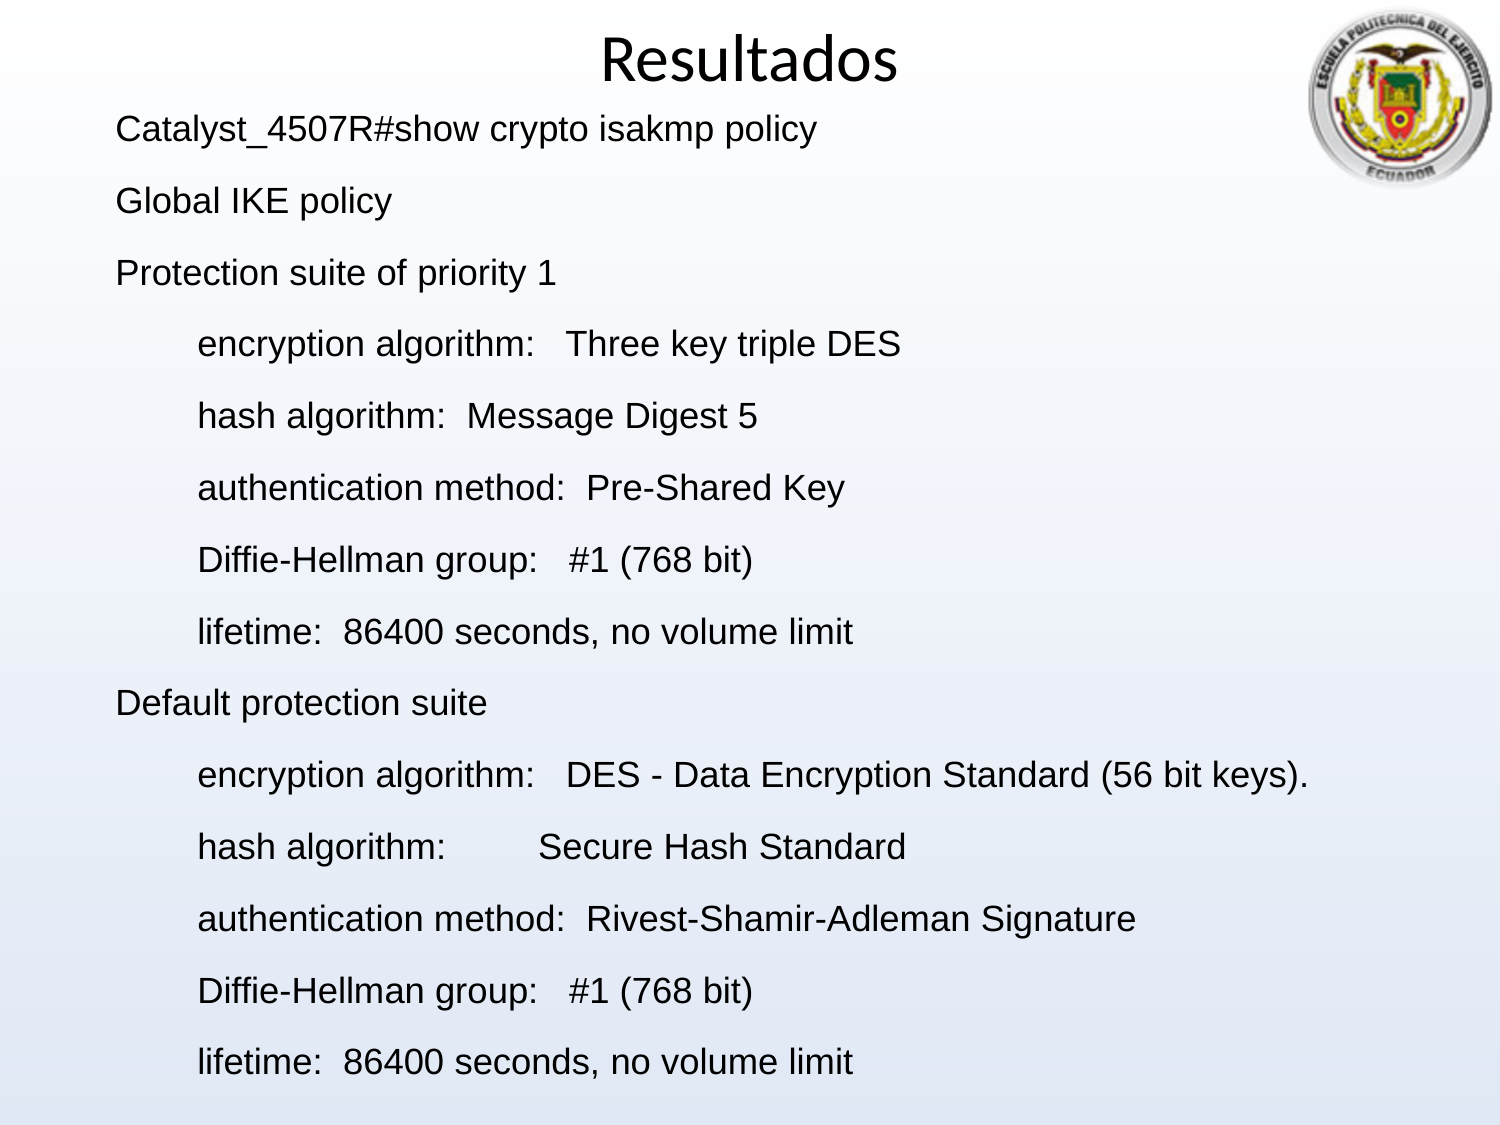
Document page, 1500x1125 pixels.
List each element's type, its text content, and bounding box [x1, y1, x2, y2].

title Resultados [112, 5, 1276, 97]
subtitle Catalyst_4507R#show crypto isakmp policy Global IKE policy Protection suite of priority 1 encryption algorithm: Three key triple DES hash algorithm: Message Digest 5 authentication method: Pre-Shared Key Diffie-Hellman group: #1 (768 bit) lifetime: 86400 seconds, no volume limit Default protection suite encryption algorithm: DES - Data Encryption Standard (56 bit keys). hash algorithm: Secure Hash Standard authentication method: Rivest-Shamir-Adleman Signature Diffie-Hellman group: #1 (768 bit) lifetime: 86400 seconds, no volume limit [100, 97, 1464, 1094]
picture [1281, 0, 1500, 196]
